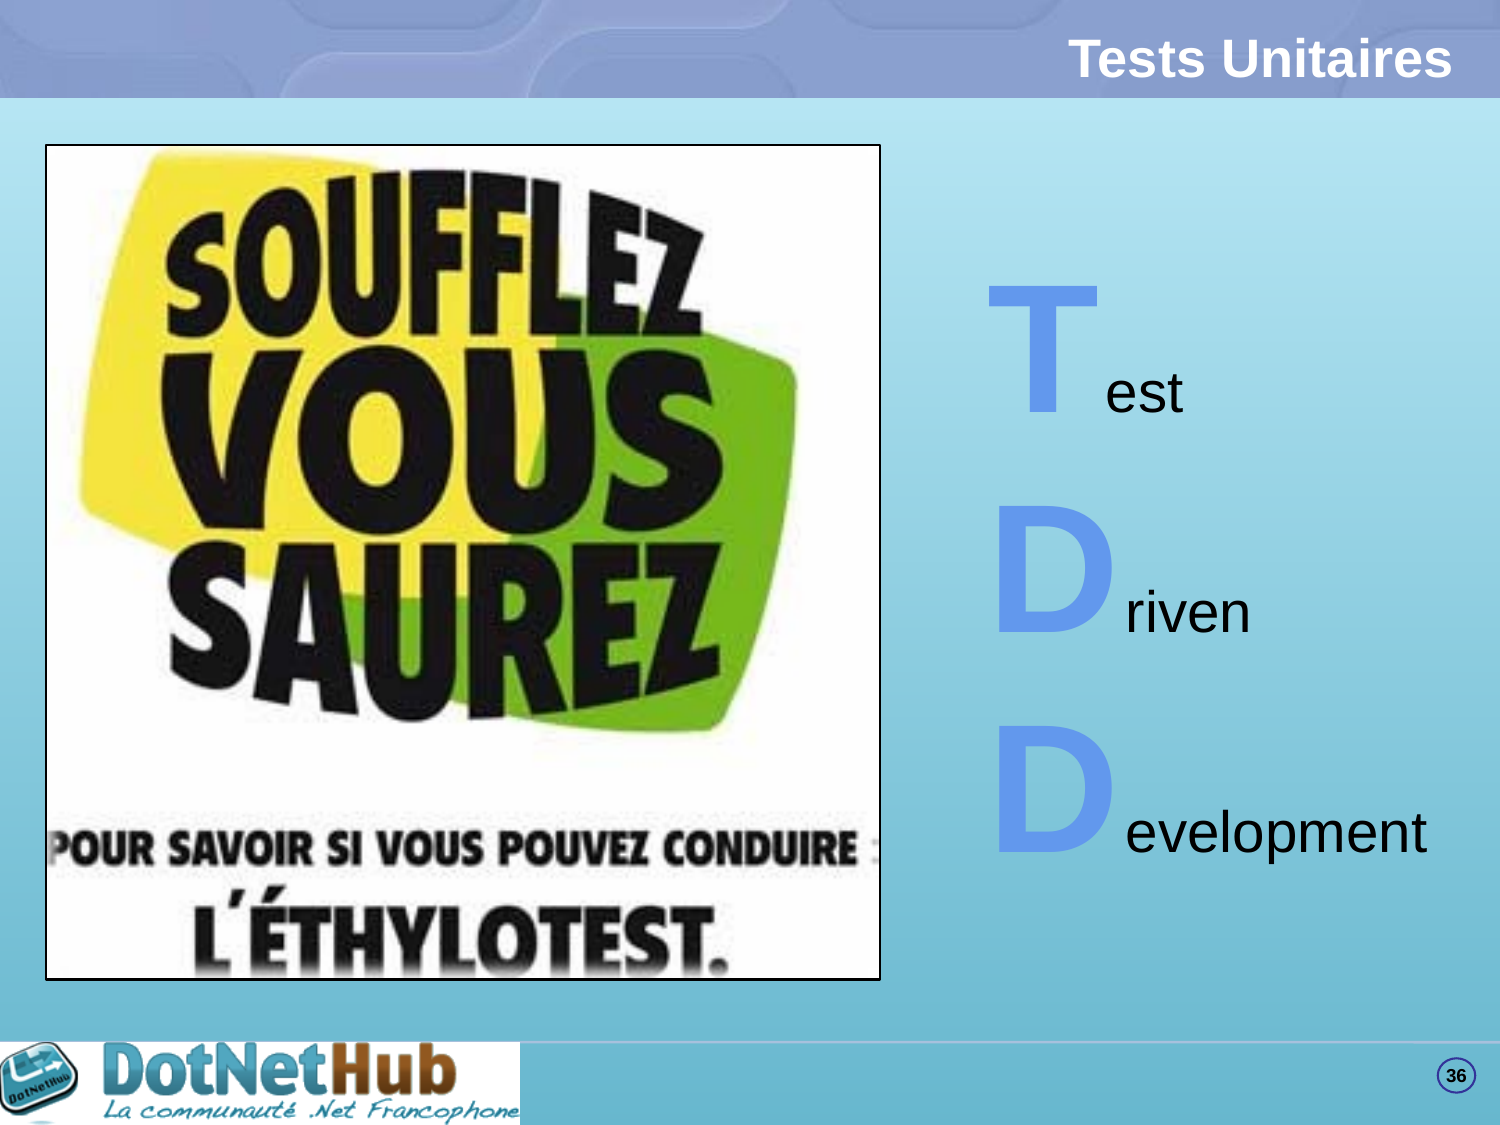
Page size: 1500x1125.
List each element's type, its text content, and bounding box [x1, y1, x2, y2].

text_box Test Driven Development [972, 221, 1465, 897]
picture [0, 1042, 520, 1125]
picture [46, 146, 880, 979]
title Tests Unitaires [31, 21, 1469, 91]
picture [0, 0, 1500, 98]
